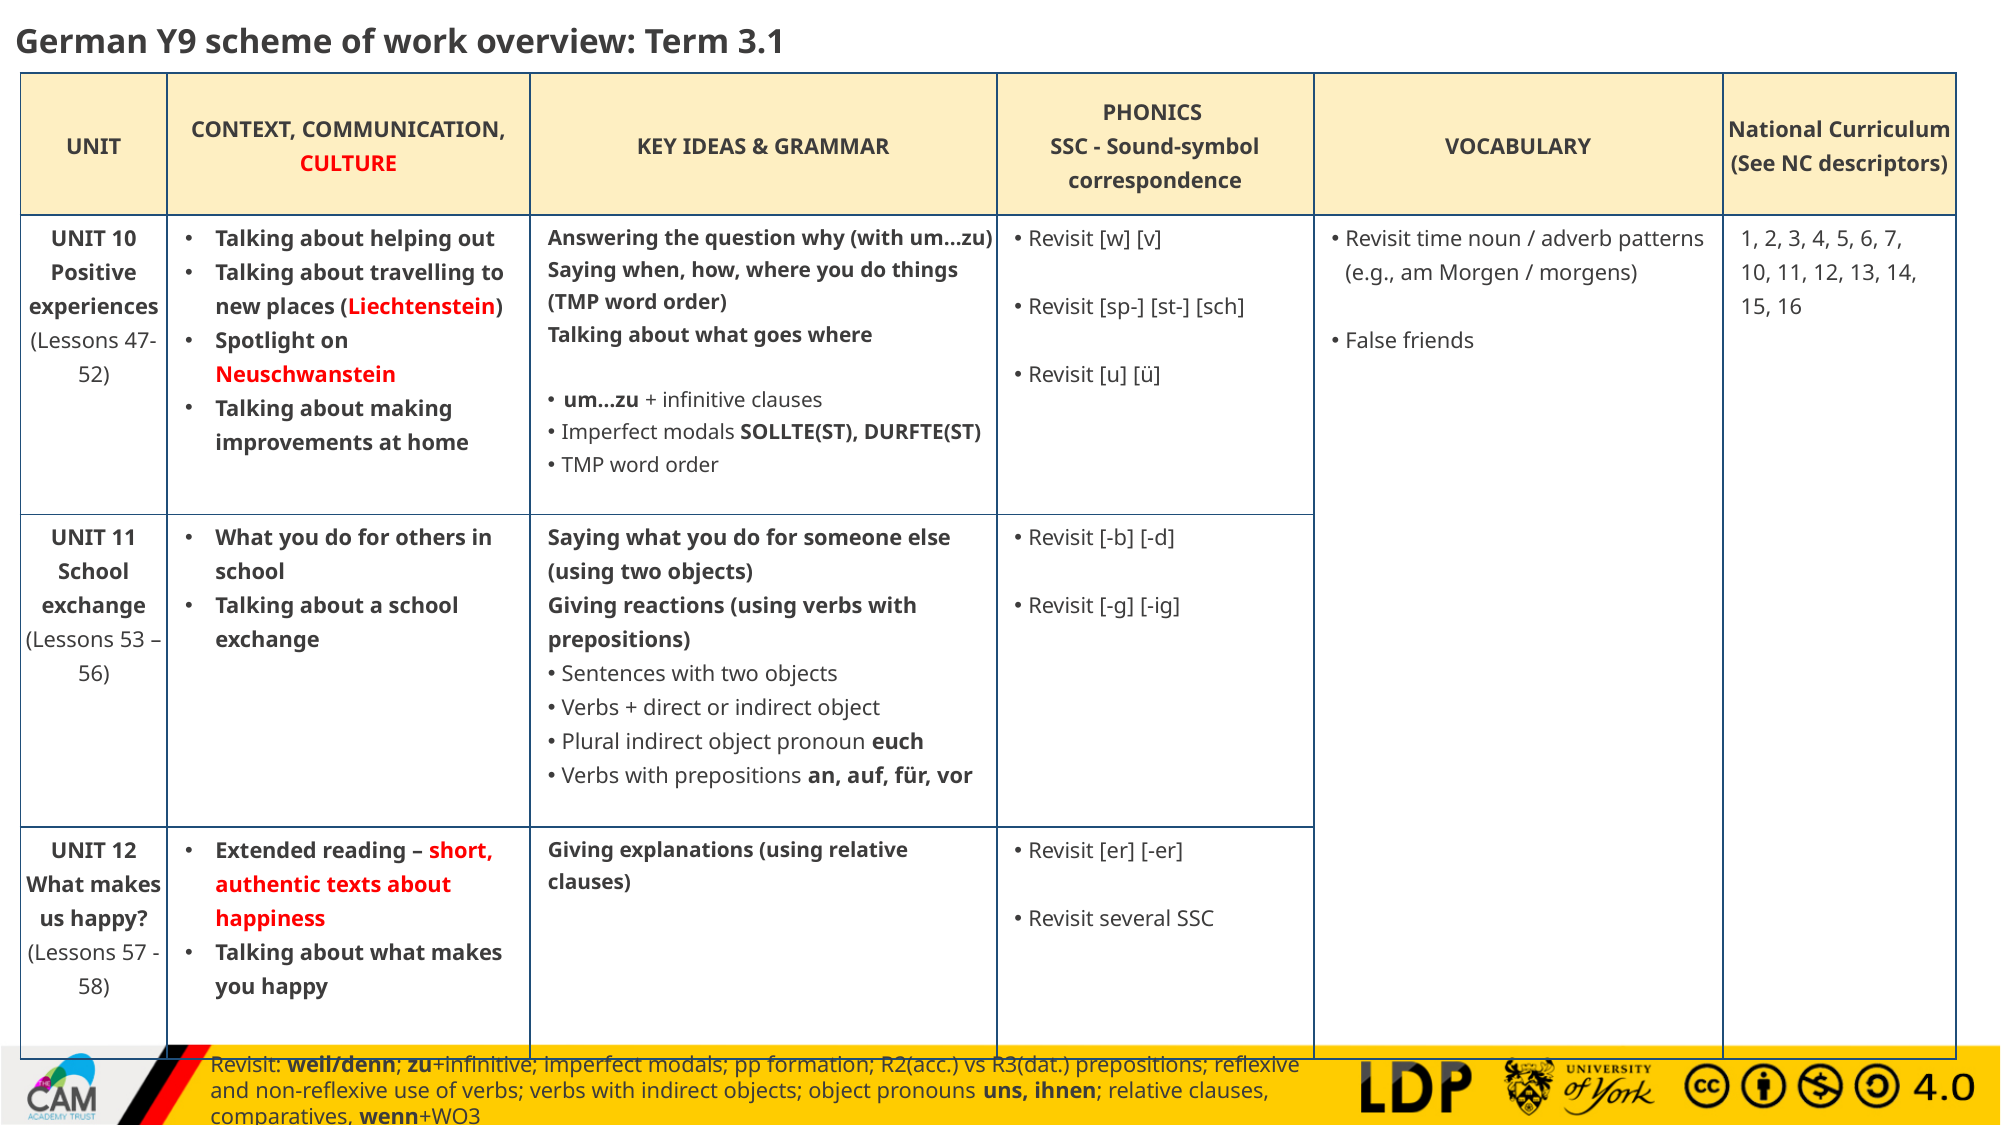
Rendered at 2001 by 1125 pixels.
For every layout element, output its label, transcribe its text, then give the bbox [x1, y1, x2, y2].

table_cell Answering the question why (with um…zu) Saying when, how, where you do things (TMP word order) Talking about what goes where um…zu + infinitive clauses Imperfect modals SOLLTE(ST), DURFTE(ST) TMP word order [531, 216, 996, 514]
table_cell Revisit time noun / adverb patterns (e.g., am Morgen / morgens) False friends [1315, 216, 1722, 1058]
table_header CONTEXT, COMMUNICATION, CULTURE [168, 74, 529, 214]
table_header KEY IDEAS & GRAMMAR [531, 74, 996, 214]
table_cell UNIT 11 School exchange (Lessons 53 – 56) [21, 515, 166, 826]
table_header UNIT [21, 74, 166, 214]
table_cell Revisit [w] [v] Revisit [sp-] [st-] [sch] Revisit [u] [ü] [998, 216, 1313, 514]
table_cell Saying what you do for someone else (using two objects) Giving reactions (using verbs with prepositions) Sentences with two objects Verbs + direct or indirect object Plural indirect object pronoun euch Verbs with prepositions an, auf, für, vor [531, 515, 996, 826]
table_cell 1, 2, 3, 4, 5, 6, 7, 10, 11, 12, 13, 14, 15, 16 [1724, 216, 1955, 1058]
text_box Revisit: weil/denn; zu+infinitive; imperfect modals; pp formation; R2(acc.) vs R3(dat.) prepositions; reflexive and non-reflexive use of verbs; verbs with indirect objects; object pronouns uns, ihnen; relative clauses, comparatives, wenn+WO3 [195, 1043, 1352, 1125]
table_header PHONICS SSC - Sound-symbol correspondence [998, 74, 1313, 214]
table_cell Talking about helping out Talking about travelling to new places (Liechtenstein) Spotlight on Neuschwanstein Talking about making improvements at home [168, 216, 529, 514]
table_header VOCABULARY [1315, 74, 1722, 214]
picture [1352, 0, 2001, 1125]
table_cell UNIT 10 Positive experiences (Lessons 47-52) [21, 216, 166, 514]
table_cell Extended reading – short, authentic texts about happiness Talking about what makes you happy [168, 828, 529, 1058]
table_cell Giving explanations (using relative clauses) [531, 828, 996, 1043]
table_cell Revisit [er] [-er] Revisit several SSC [998, 828, 1313, 1043]
table_cell Revisit [-b] [-d] Revisit [-g] [-ig] [998, 515, 1313, 826]
title German Y9 scheme of work overview: Term 3.1 [0, 0, 1725, 85]
picture [0, 85, 195, 1125]
table_cell What you do for others in school Talking about a school exchange [168, 515, 529, 826]
table_header National Curriculum (See NC descriptors) [1724, 74, 1955, 214]
table_cell UNIT 12 What makes us happy? (Lessons 57 -58) [21, 828, 166, 1058]
